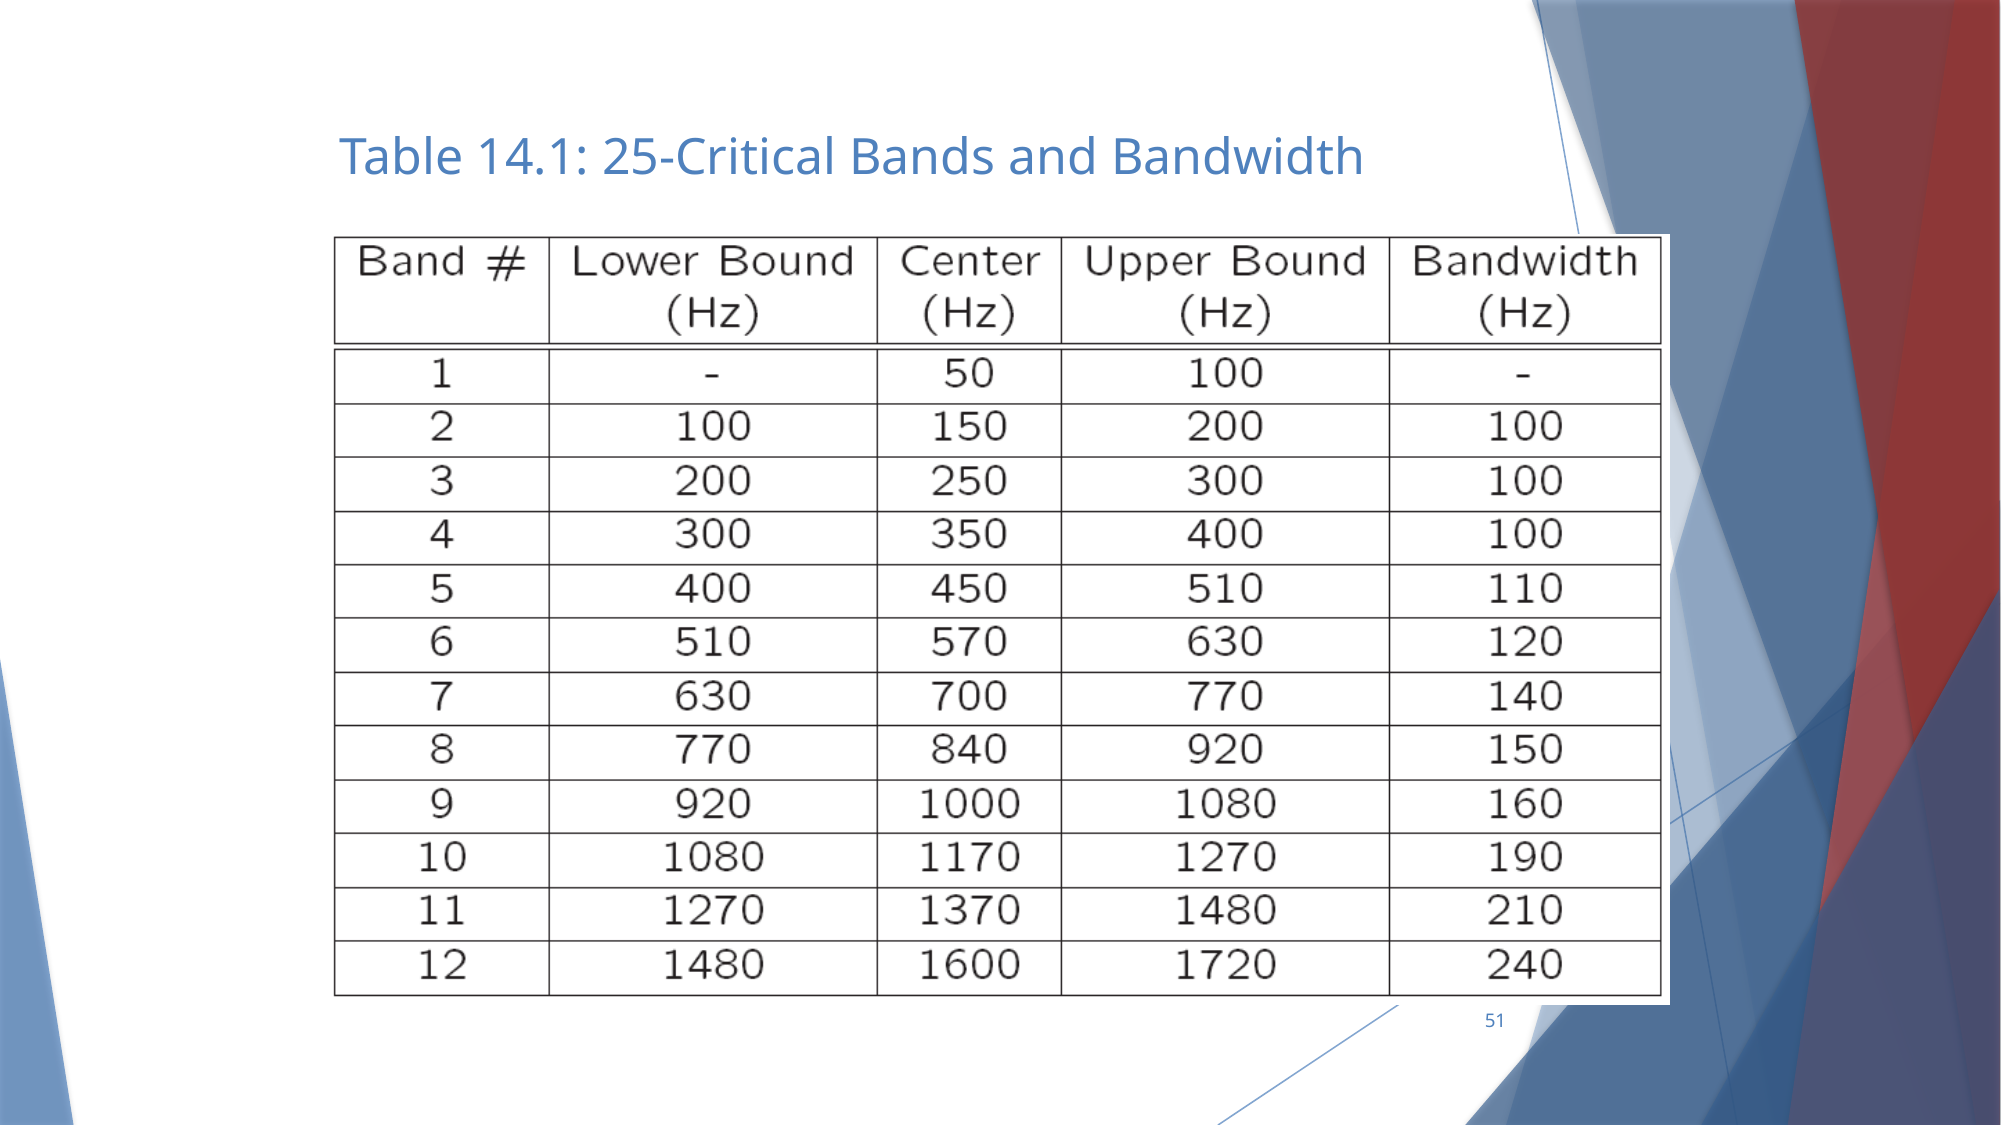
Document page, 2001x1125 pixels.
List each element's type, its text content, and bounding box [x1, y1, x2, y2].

slide_number 51 [1409, 1015, 1522, 1051]
title Table 14.1: 25-Critical Bands and Bandwidth [324, 117, 1675, 200]
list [330, 233, 1670, 1006]
